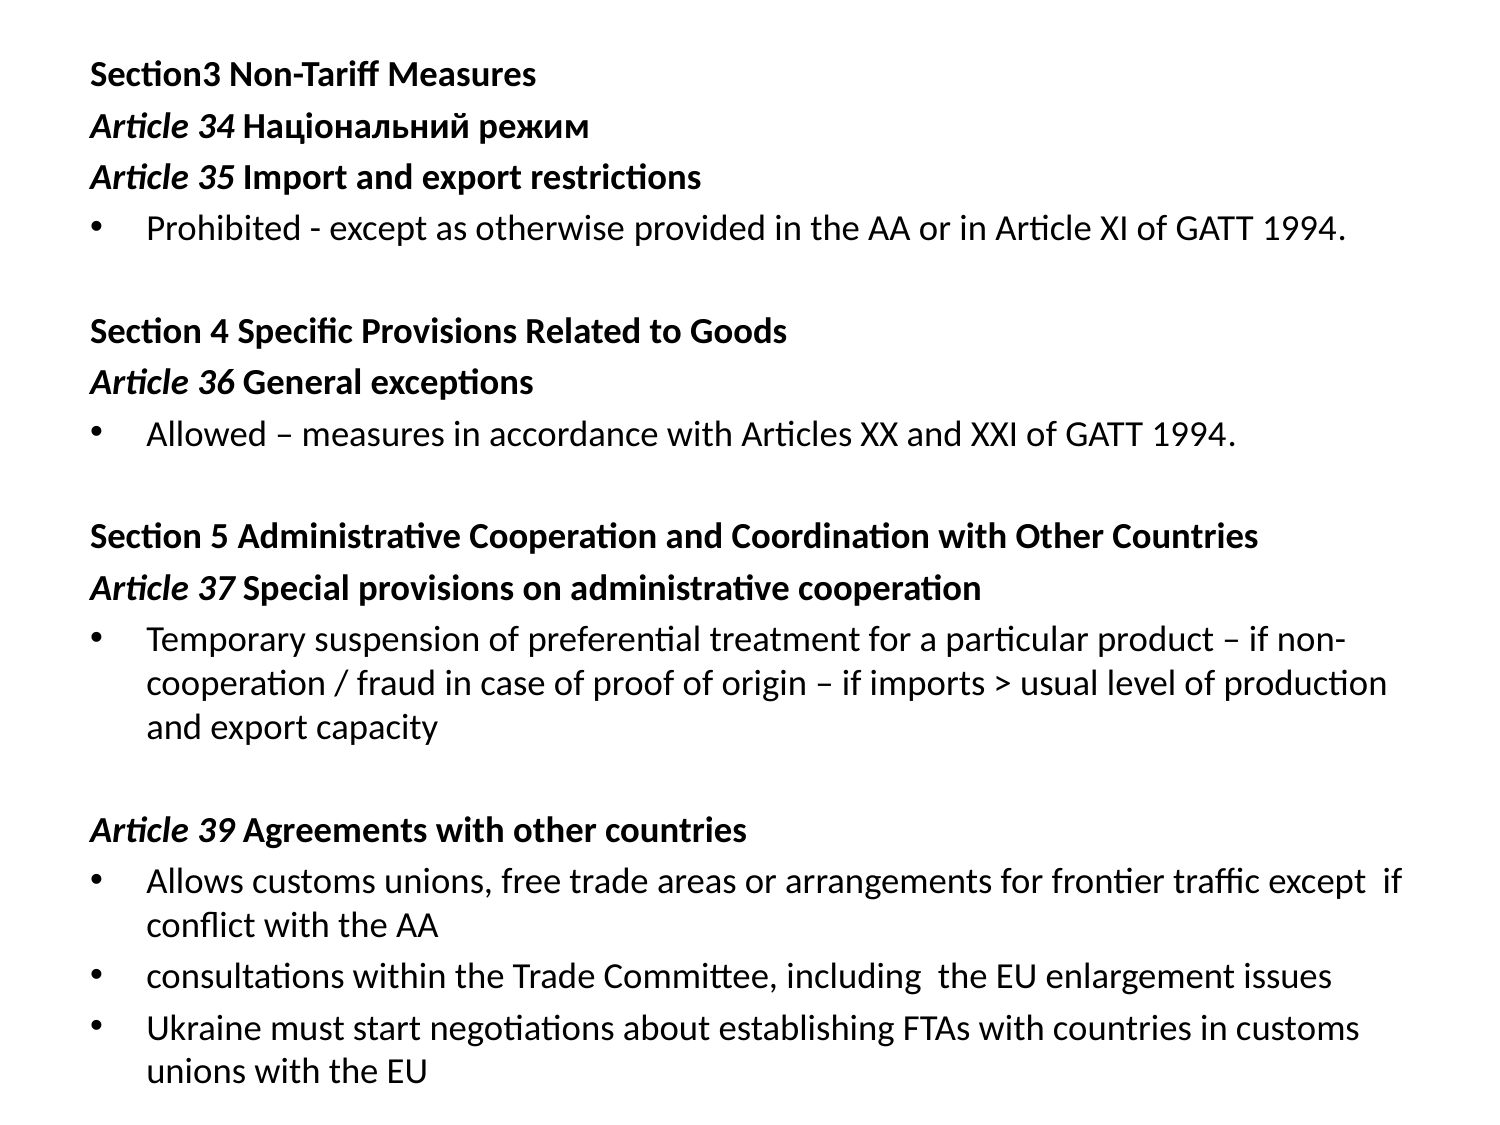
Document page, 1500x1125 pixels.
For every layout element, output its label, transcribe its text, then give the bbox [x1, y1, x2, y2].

list Section3 Non-Tariff Measures Article 34 Національний режим Article 35 Import and export restrictions Prohibited - except as otherwise provided in the AA or in Article XI of GATT 1994. Section 4 Specific Provisions Related to Goods Article 36 General exceptions Allowed – measures in accordance with Articles XX and XXI of GATT 1994. Section 5 Administrative Cooperation and Coordination with Other Countries Article 37 Special provisions on administrative cooperation Temporary suspension of preferential treatment for a particular product – if non-cooperation / fraud in case of proof of origin – if imports > usual level of production and export capacity Article 39 Agreements with other countries Allows customs unions, free trade areas or arrangements for frontier traffic except if conflict with the AA consultations within the Trade Committee, including the EU enlargement issues Ukraine must start negotiations about establishing FTAs with countries in customs unions with the EU [75, 42, 1425, 1106]
